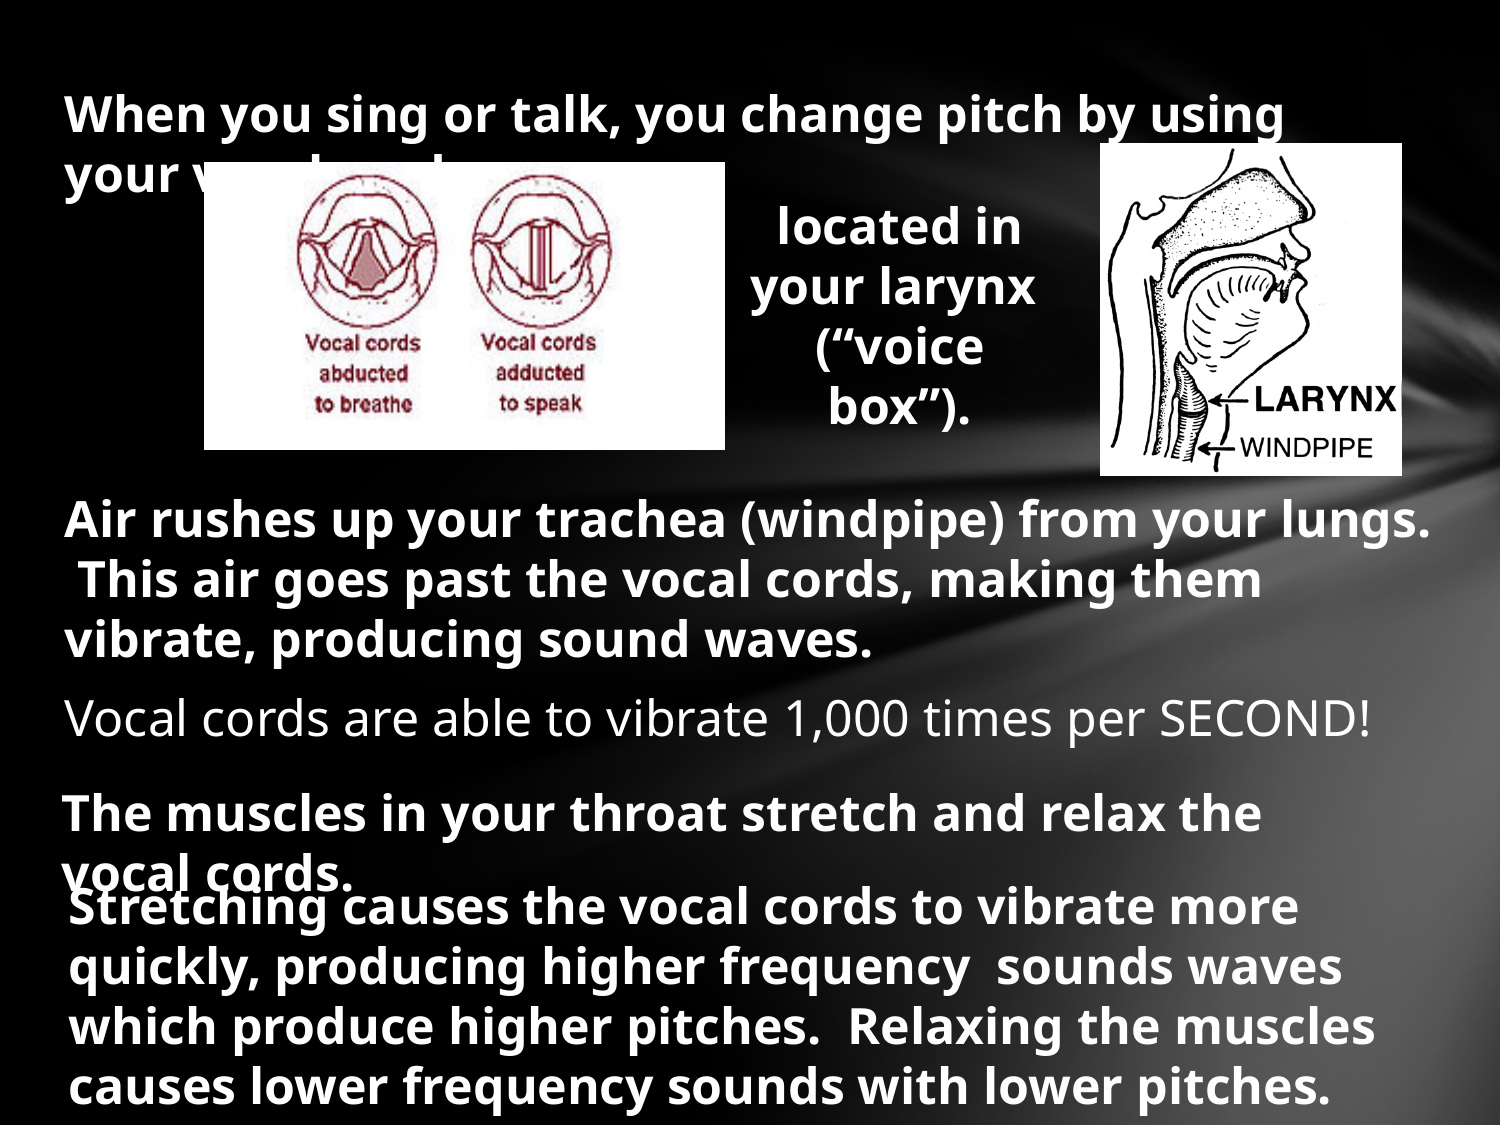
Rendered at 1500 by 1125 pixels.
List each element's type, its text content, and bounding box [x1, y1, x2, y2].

picture [1099, 143, 1402, 476]
text_box Air rushes up your trachea (windpipe) from your lungs. This air goes past the vocal cords, making them vibrate, producing sound waves. [49, 479, 1456, 675]
picture [203, 162, 726, 451]
text_box Stretching causes the vocal cords to vibrate more quickly, producing higher frequency sounds waves which produce higher pitches. Relaxing the muscles causes lower frequency sounds with lower pitches. [54, 867, 1460, 1123]
text_box When you sing or talk, you change pitch by using your vocal cords [49, 74, 1400, 210]
text_box located in your larynx (“voice box”). [731, 187, 1076, 443]
text_box Vocal cords are able to vibrate 1,000 times per SECOND! [49, 679, 1456, 754]
text_box The muscles in your throat stretch and relax the vocal cords. [46, 774, 1399, 909]
